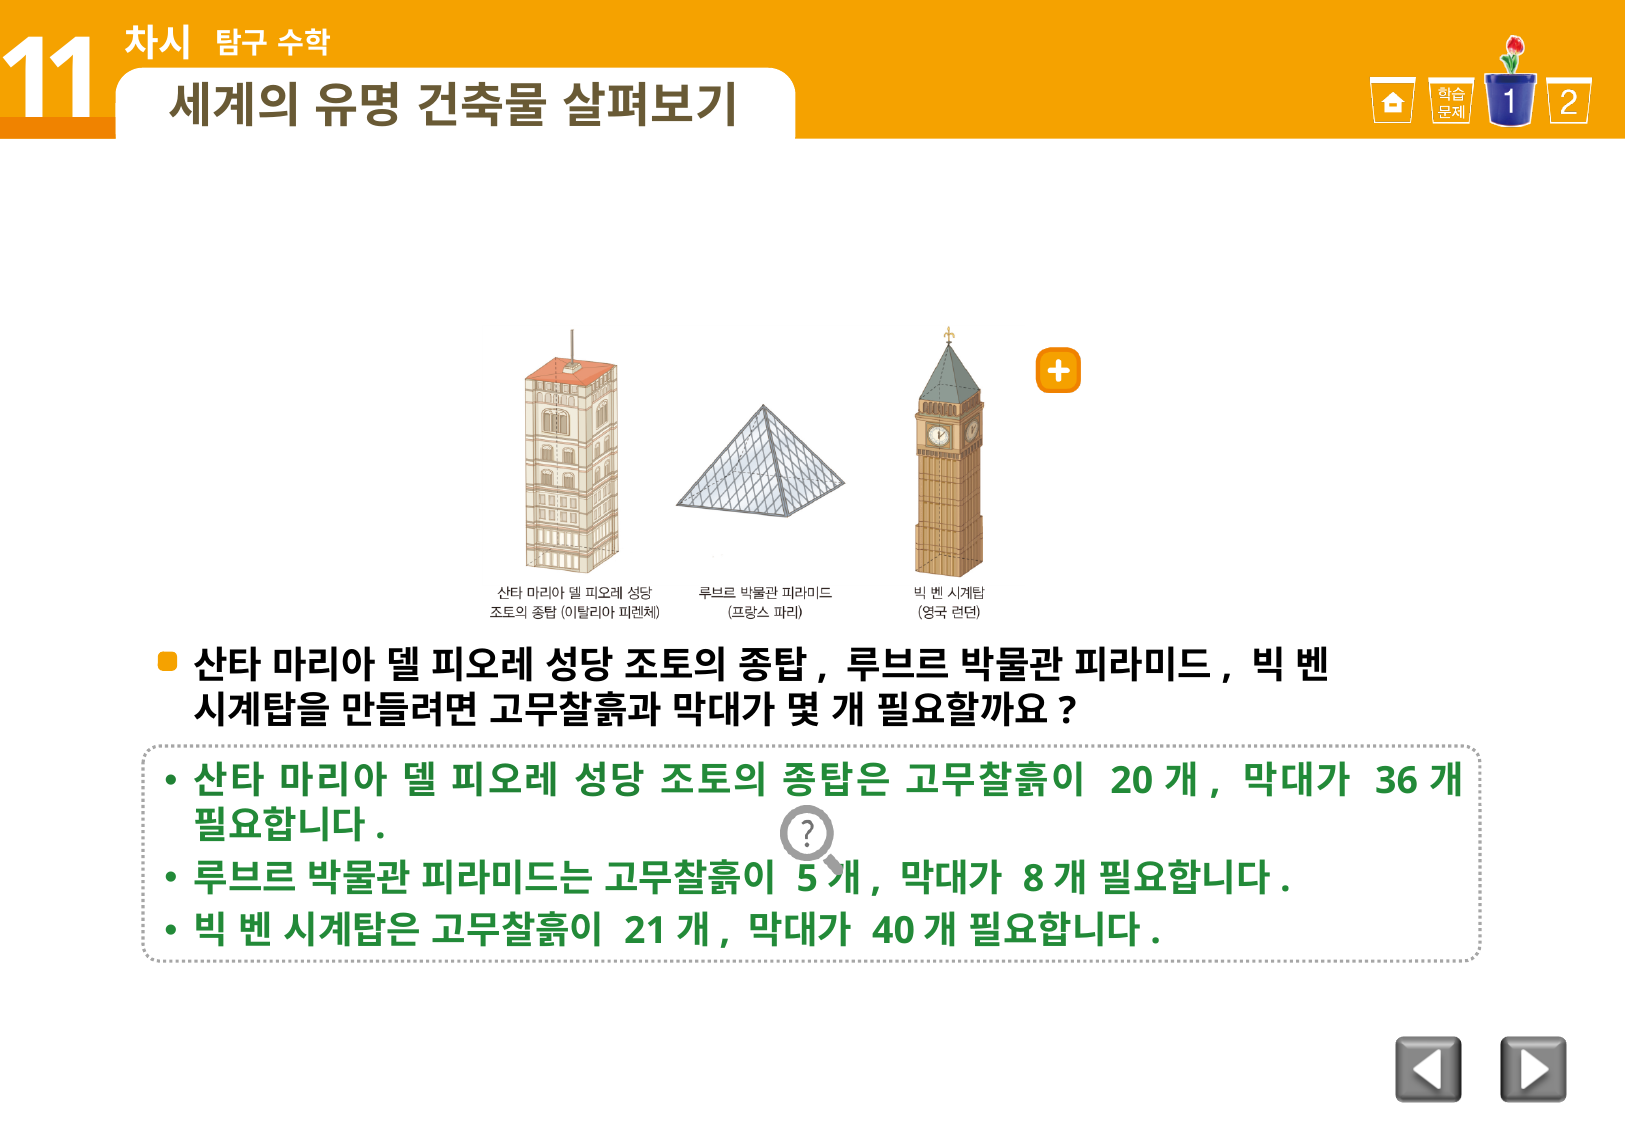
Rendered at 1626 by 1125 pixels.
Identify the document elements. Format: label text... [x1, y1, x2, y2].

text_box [142, 633, 1485, 962]
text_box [454, 315, 1081, 650]
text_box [1364, 30, 1602, 150]
picture [1499, 1034, 1569, 1105]
picture [1392, 1034, 1463, 1105]
picture [780, 805, 843, 875]
text_box 세계의 유명 건축물 살펴보기 [113, 67, 795, 140]
